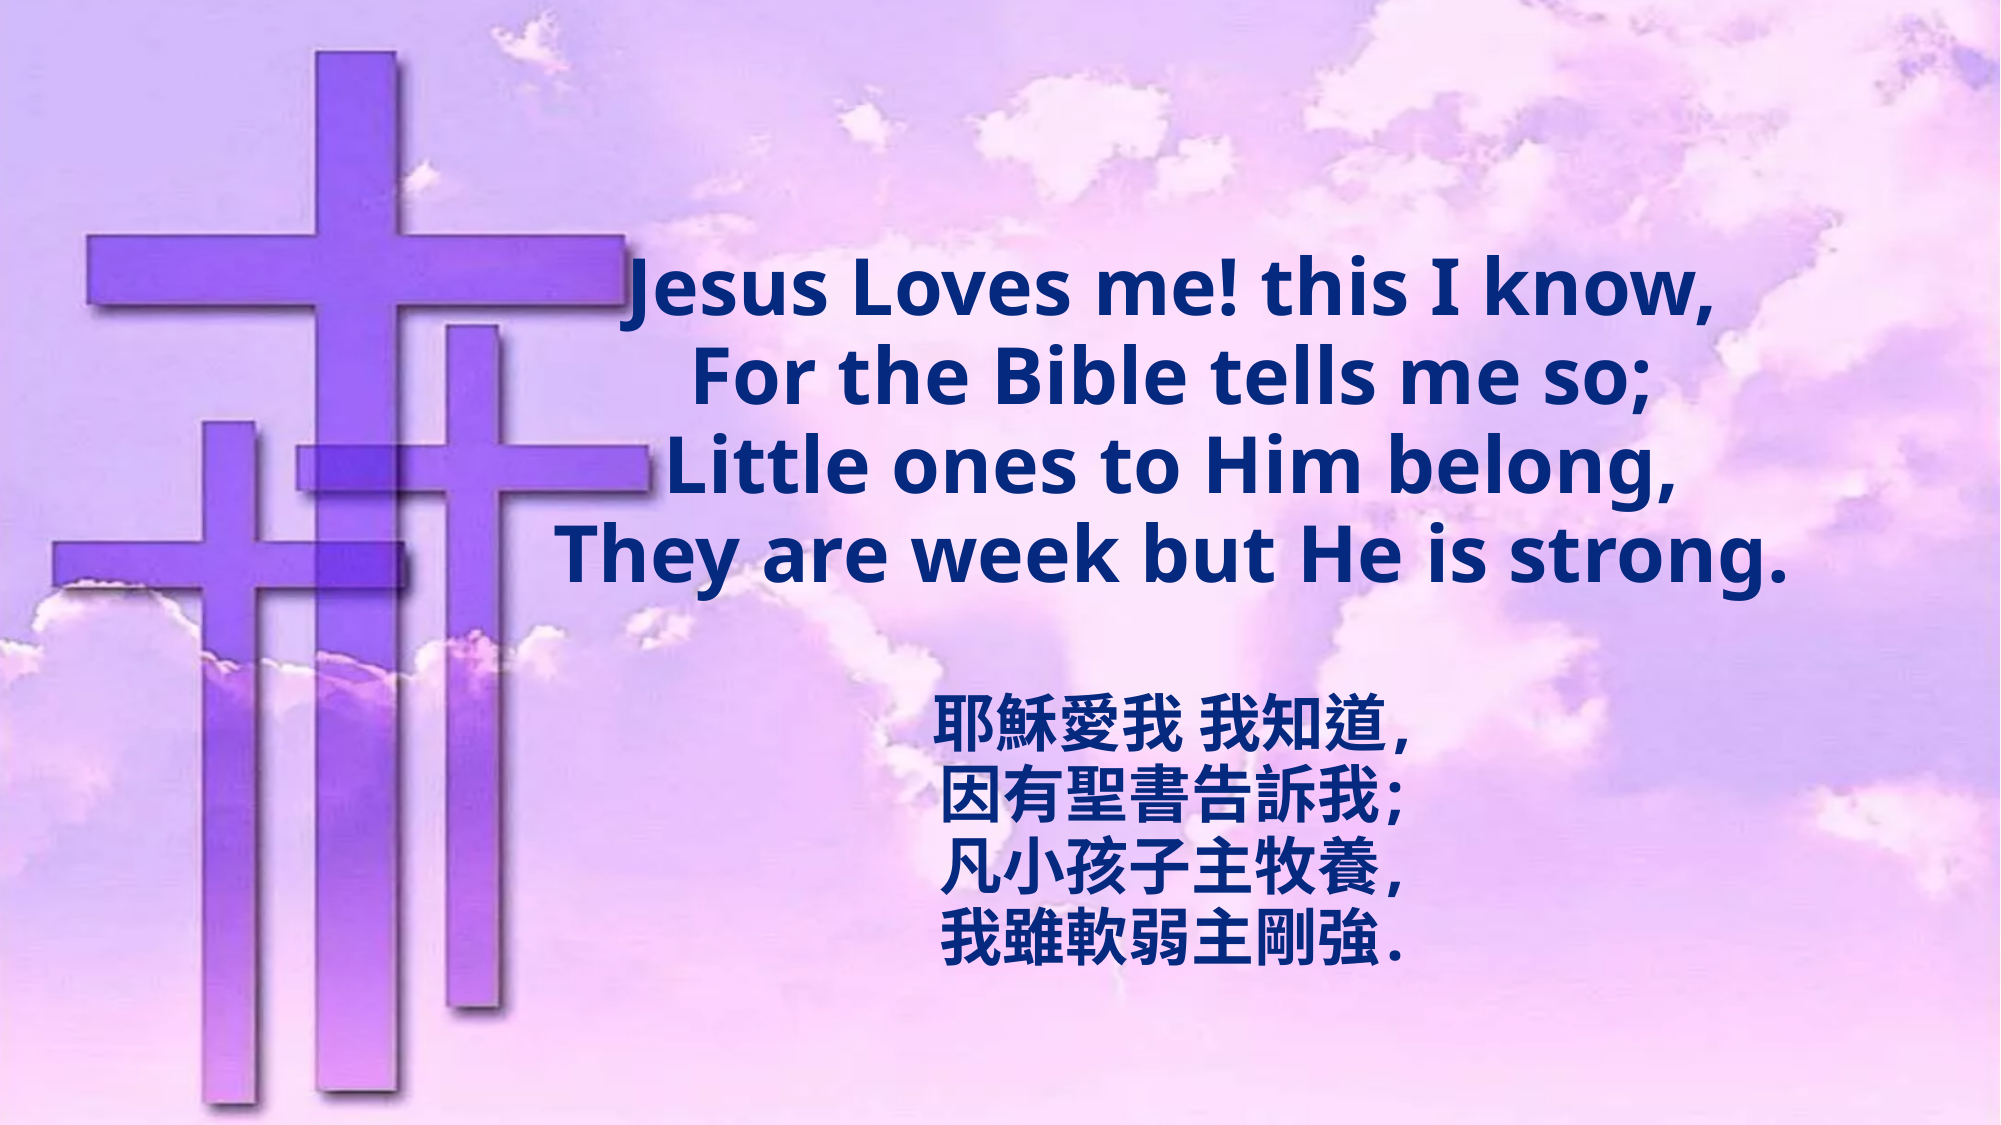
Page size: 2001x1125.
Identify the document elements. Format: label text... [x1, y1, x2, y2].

picture [0, 0, 2001, 1125]
list Jesus Loves me! this I know, For the Bible tells me so; Little ones to Him belong, They are week but He is strong. 耶穌愛我 我知道, 因有聖書告訴我; 凡小孩子主牧養, 我雖軟弱主剛強. [474, 224, 1869, 997]
